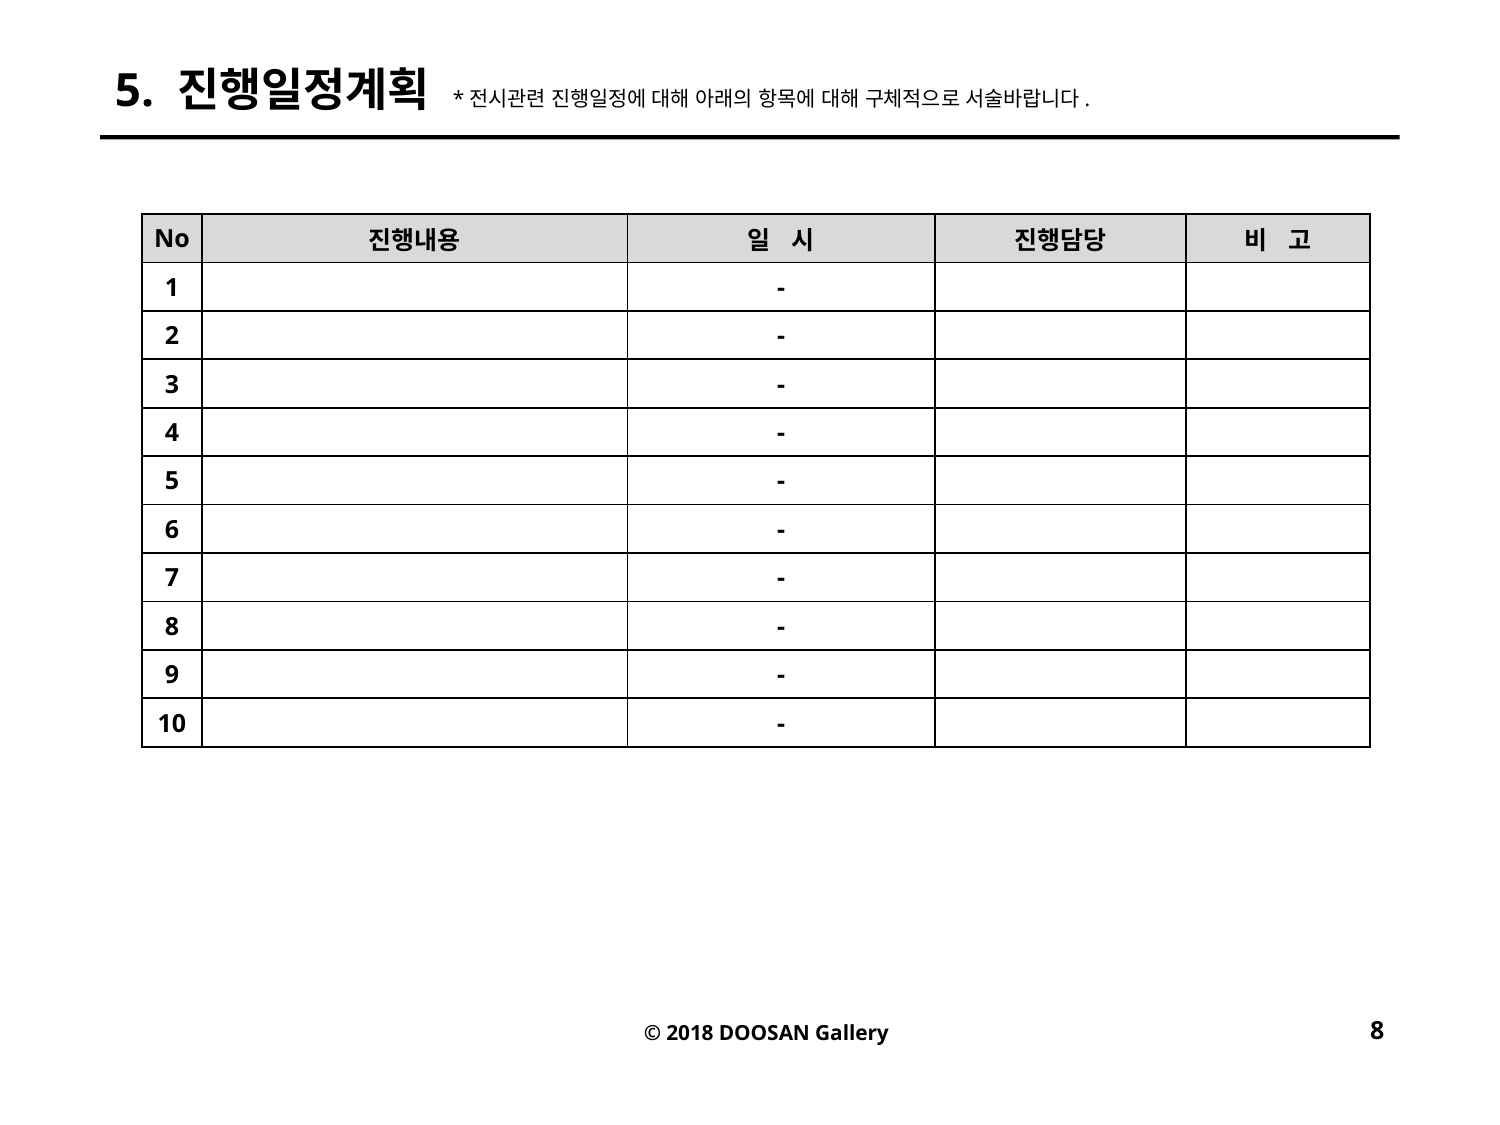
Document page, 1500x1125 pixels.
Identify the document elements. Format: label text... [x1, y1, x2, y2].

table_cell [936, 651, 1185, 697]
table_cell [203, 505, 627, 552]
table_cell - [628, 457, 934, 504]
table_cell [936, 360, 1185, 407]
table_cell - [628, 263, 934, 310]
table_header 진행내용 [203, 215, 627, 262]
table_cell [936, 602, 1185, 649]
table_cell [203, 360, 627, 407]
table_cell [203, 409, 627, 455]
table_cell [1187, 312, 1369, 358]
table_cell [1187, 505, 1369, 552]
table_cell - [628, 651, 934, 697]
table_cell [203, 554, 627, 601]
table_cell 9 [143, 651, 201, 697]
table_header No [143, 215, 201, 262]
table_cell [936, 263, 1185, 310]
table_cell [1187, 263, 1369, 310]
table_cell - [628, 554, 934, 601]
table_cell - [628, 312, 934, 358]
table_cell 3 [143, 360, 201, 407]
table_cell - [628, 505, 934, 552]
text_box 8 [1355, 1007, 1400, 1052]
table_cell 10 [143, 699, 201, 746]
table_cell [1187, 699, 1369, 746]
table_cell - [628, 409, 934, 455]
table_header 일 시 [628, 215, 934, 262]
table_cell 2 [143, 312, 201, 358]
table_cell [936, 312, 1185, 358]
table_header 비 고 [1187, 215, 1369, 262]
table_header 진행담당 [936, 215, 1185, 262]
table_cell [1187, 651, 1369, 697]
table_cell [1187, 409, 1369, 455]
table_cell 7 [143, 554, 201, 601]
table_cell - [628, 699, 934, 746]
table_cell [203, 699, 627, 746]
table_cell [203, 651, 627, 697]
table_cell 8 [143, 602, 201, 649]
table_cell 4 [143, 409, 201, 455]
table_cell 6 [143, 505, 201, 552]
table_cell [1187, 360, 1369, 407]
table_cell [936, 699, 1185, 746]
table_cell [936, 457, 1185, 504]
table_cell [1187, 602, 1369, 649]
table_cell [1187, 554, 1369, 601]
text_box 5. 진행일정계획 *전시관련 진행일정에 대해 아래의 항목에 대해 구체적으로 서술바랍니다. [100, 53, 1430, 124]
table_cell 1 [143, 263, 201, 310]
table_cell [936, 554, 1185, 601]
table_cell - [628, 602, 934, 649]
table_cell 5 [143, 457, 201, 504]
table_cell - [628, 360, 934, 407]
text_box © 2018 DOOSAN Gallery [561, 1012, 972, 1053]
table_cell [936, 505, 1185, 552]
table_cell [936, 409, 1185, 455]
table_cell [203, 602, 627, 649]
table_cell [1187, 457, 1369, 504]
table_cell [203, 312, 627, 358]
table_cell [203, 457, 627, 504]
table_cell [203, 263, 627, 310]
